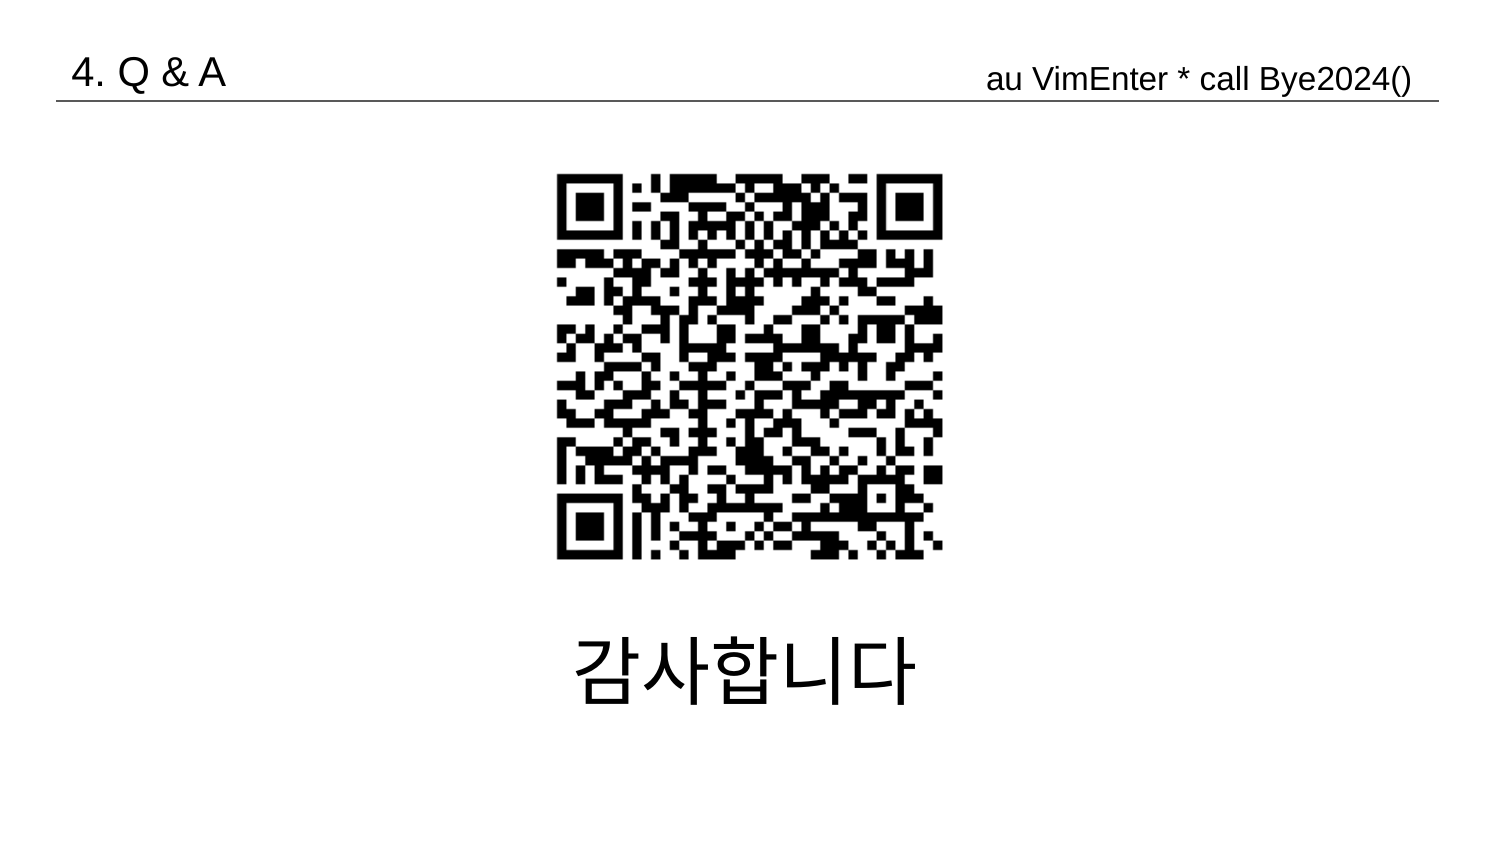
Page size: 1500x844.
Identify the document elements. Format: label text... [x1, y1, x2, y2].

text_box 감사합니다 [557, 609, 1067, 761]
text_box au VimEnter * call Bye2024() [971, 36, 1439, 100]
text_box 4. Q & A [56, 22, 762, 100]
picture [515, 132, 985, 602]
